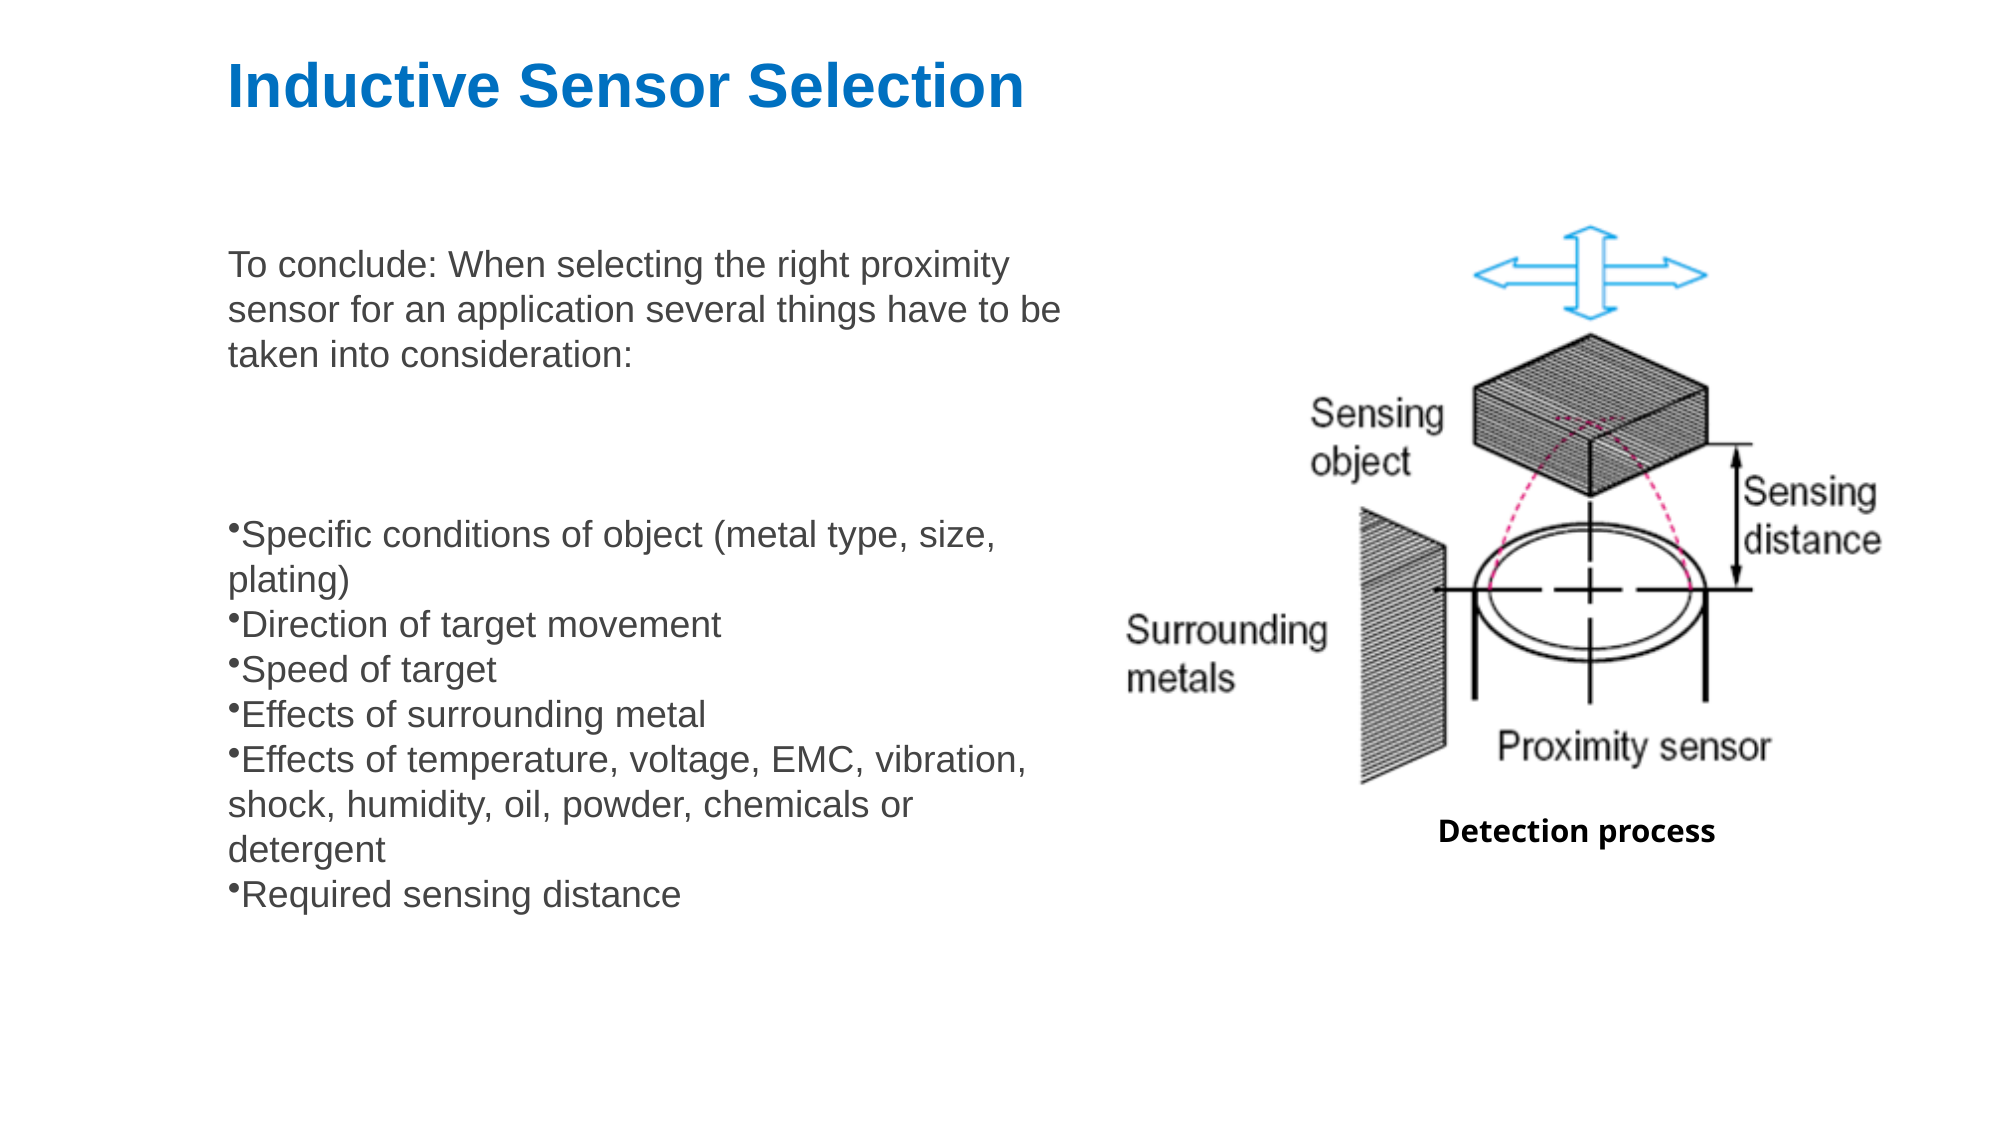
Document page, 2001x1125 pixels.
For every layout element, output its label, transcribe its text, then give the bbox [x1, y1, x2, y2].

picture [1115, 203, 1918, 805]
text_box Inductive Sensor Selection To conclude: When selecting the right proximity sensor for an application several things have to be taken into consideration: Specific conditions of object (metal type, size, plating) Direction of target movement Speed of target Effects of surrounding metal Effects of temperature, voltage, EMC, vibration, shock, humidity, oil, powder, chemicals or detergent Required sensing distance [227, 44, 1063, 1030]
text_box Detection process [1422, 805, 1738, 857]
